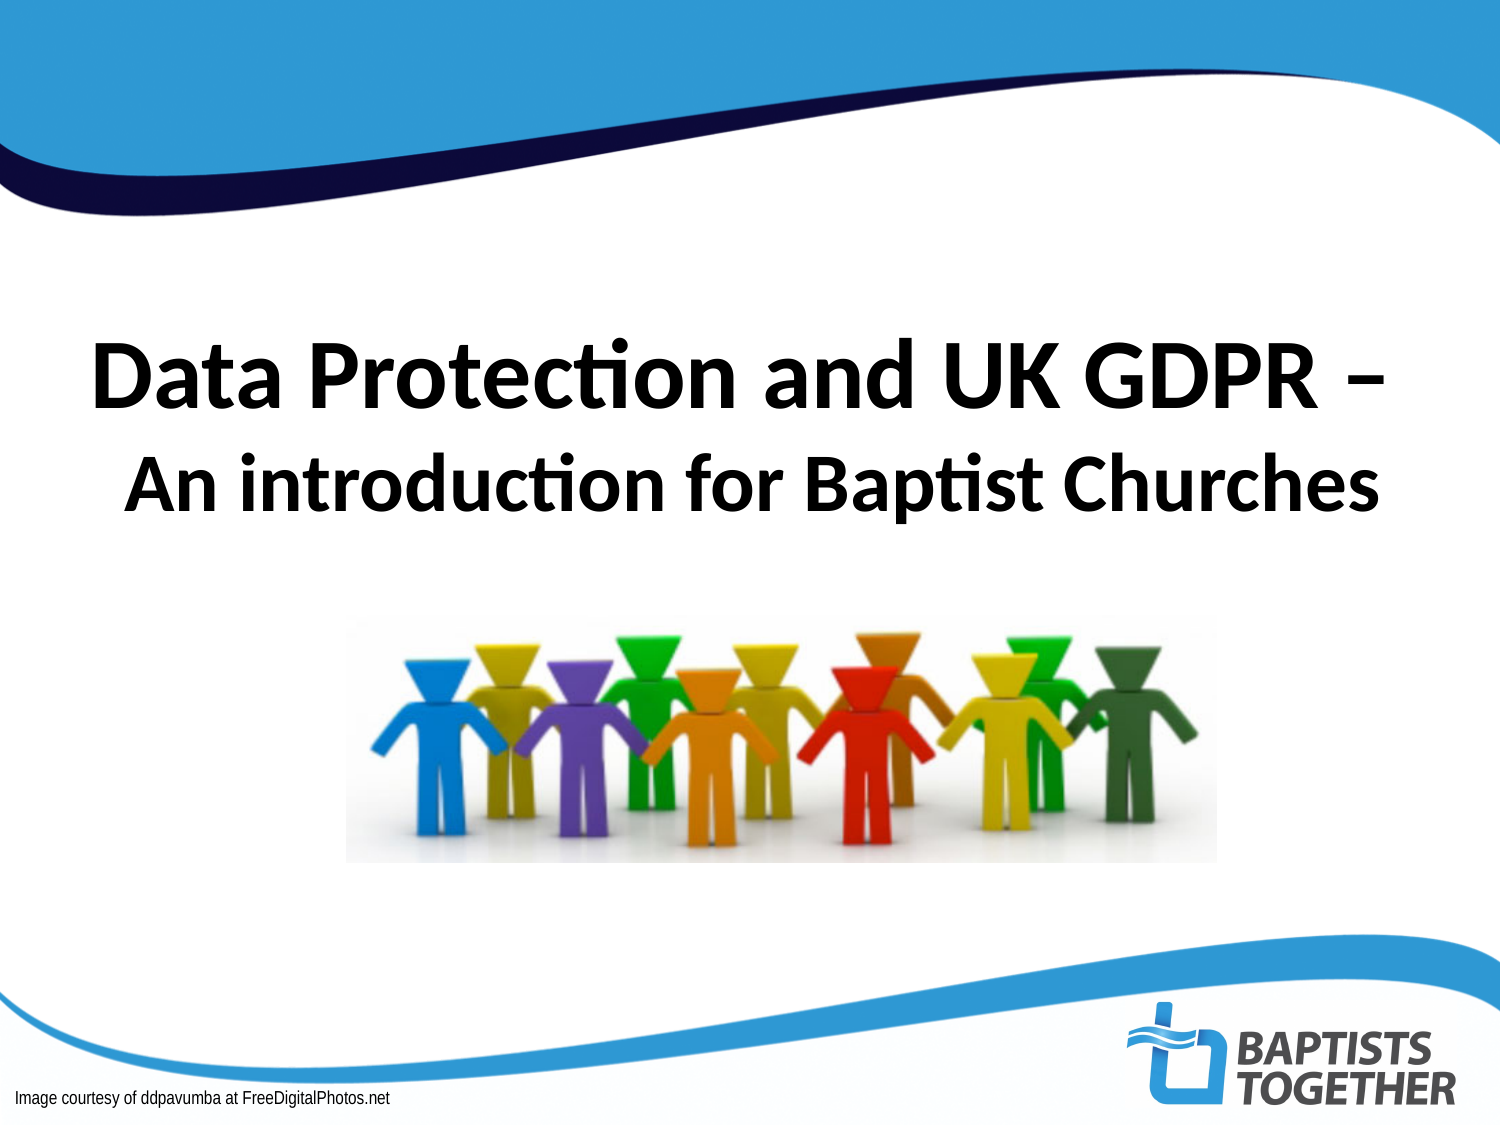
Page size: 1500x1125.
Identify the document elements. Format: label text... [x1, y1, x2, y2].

text_box Image courtesy of ddpavumba at FreeDigitalPhotos.net [0, 1078, 634, 1116]
picture [0, 0, 1500, 312]
picture [346, 615, 1217, 863]
picture [0, 905, 1500, 1125]
text_box Data Protection and UK GDPR – An introduction for Baptist Churches [2, 301, 1500, 536]
